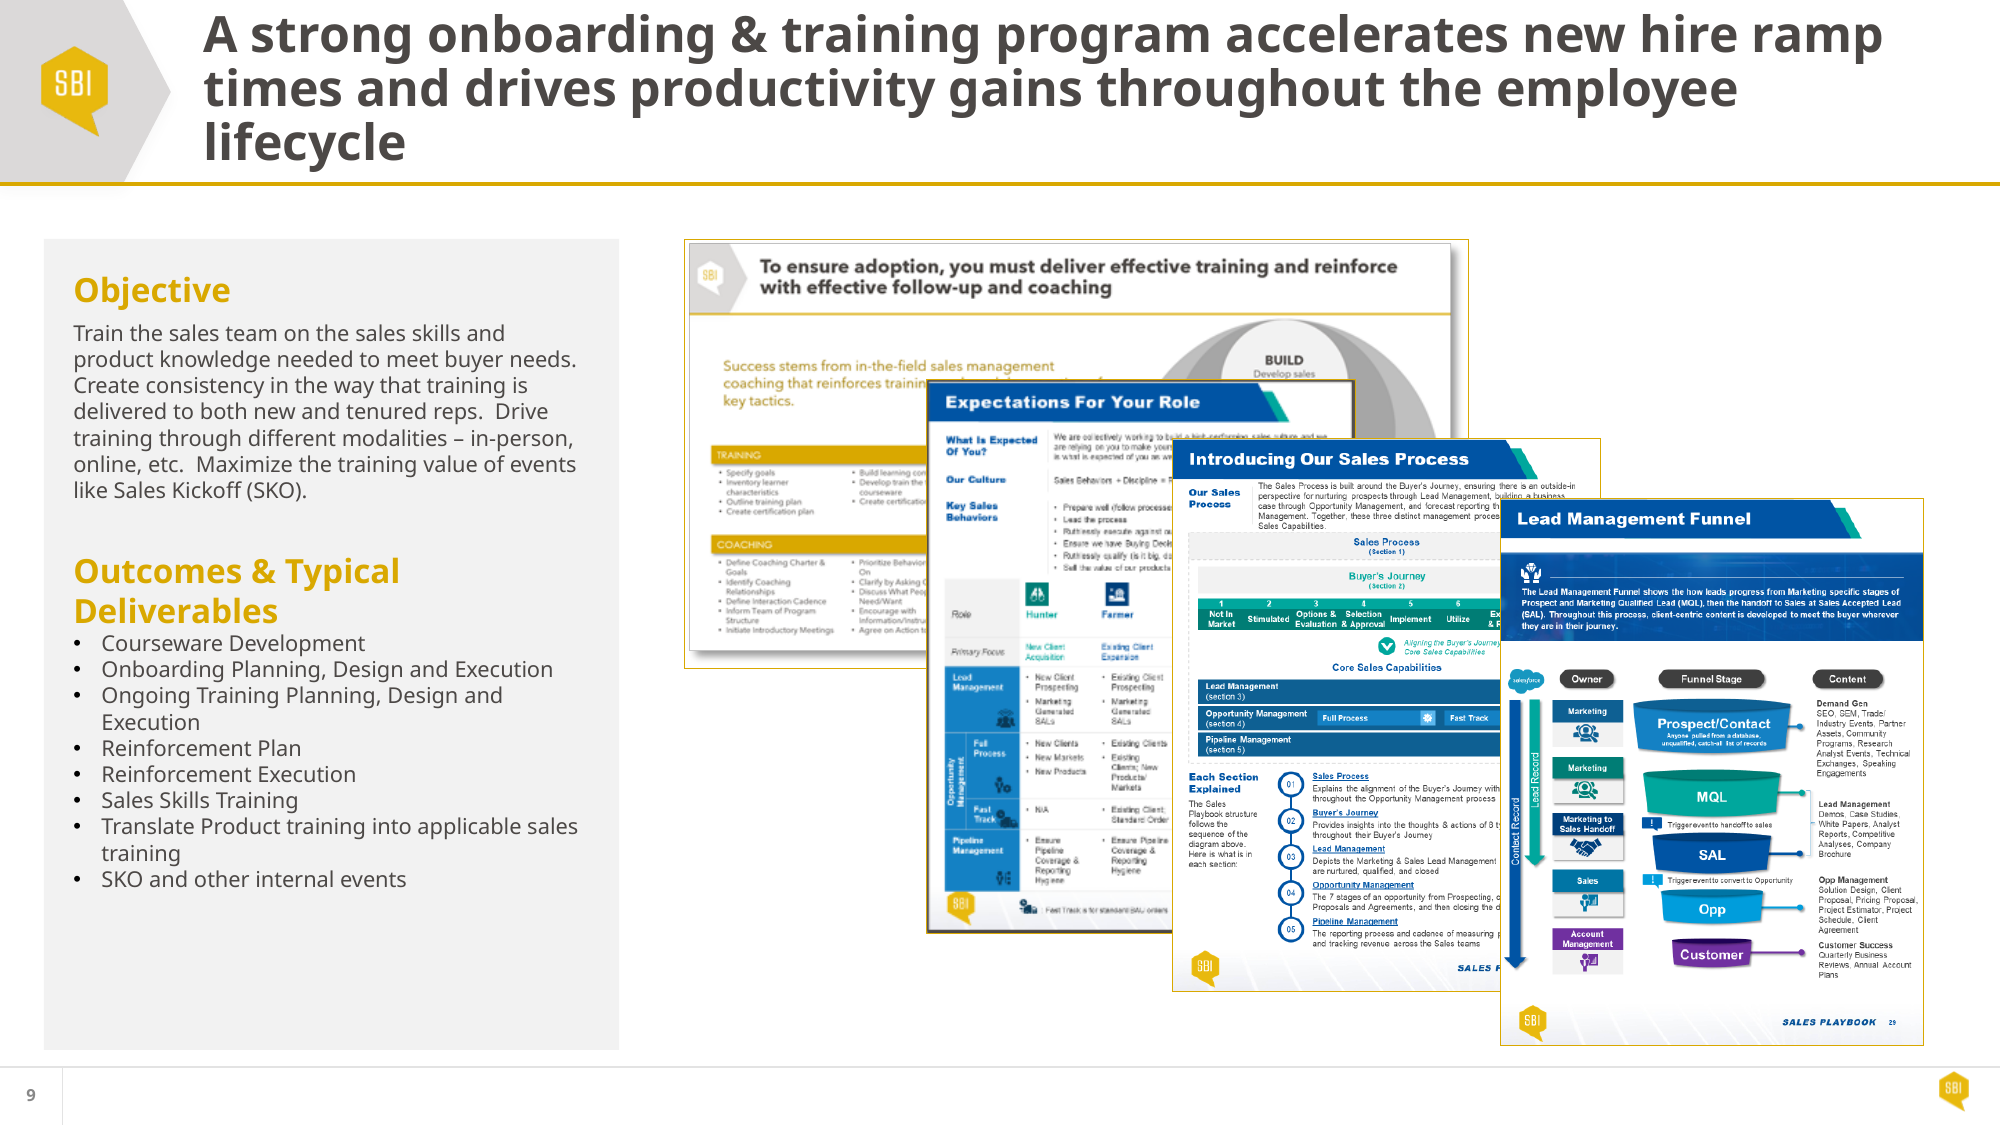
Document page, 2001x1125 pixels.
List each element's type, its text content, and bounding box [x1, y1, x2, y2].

picture [1939, 1071, 1969, 1112]
picture [684, 238, 1924, 1046]
picture [41, 46, 108, 137]
text_box Objective Train the sales team on the sales skills and product knowledge needed to meet buyer needs. Create consistency in the way that training is delivered to both new and tenured reps. Drive training through different modalities – in-person, online, etc. Maximize the training value of events like Sales Kickoff (SKO). Outcomes & Typical Deliverables Courseware Development Onboarding Planning, Design and Execution Ongoing Training Planning, Design and Execution Reinforcement Plan Reinforcement Execution Sales Skills Training Translate Product training into applicable sales training SKO and other internal events [43, 238, 620, 1050]
title A strong onboarding & training program accelerates new hire ramp times and drives productivity gains throughout the employee lifecycle [188, 0, 1938, 181]
